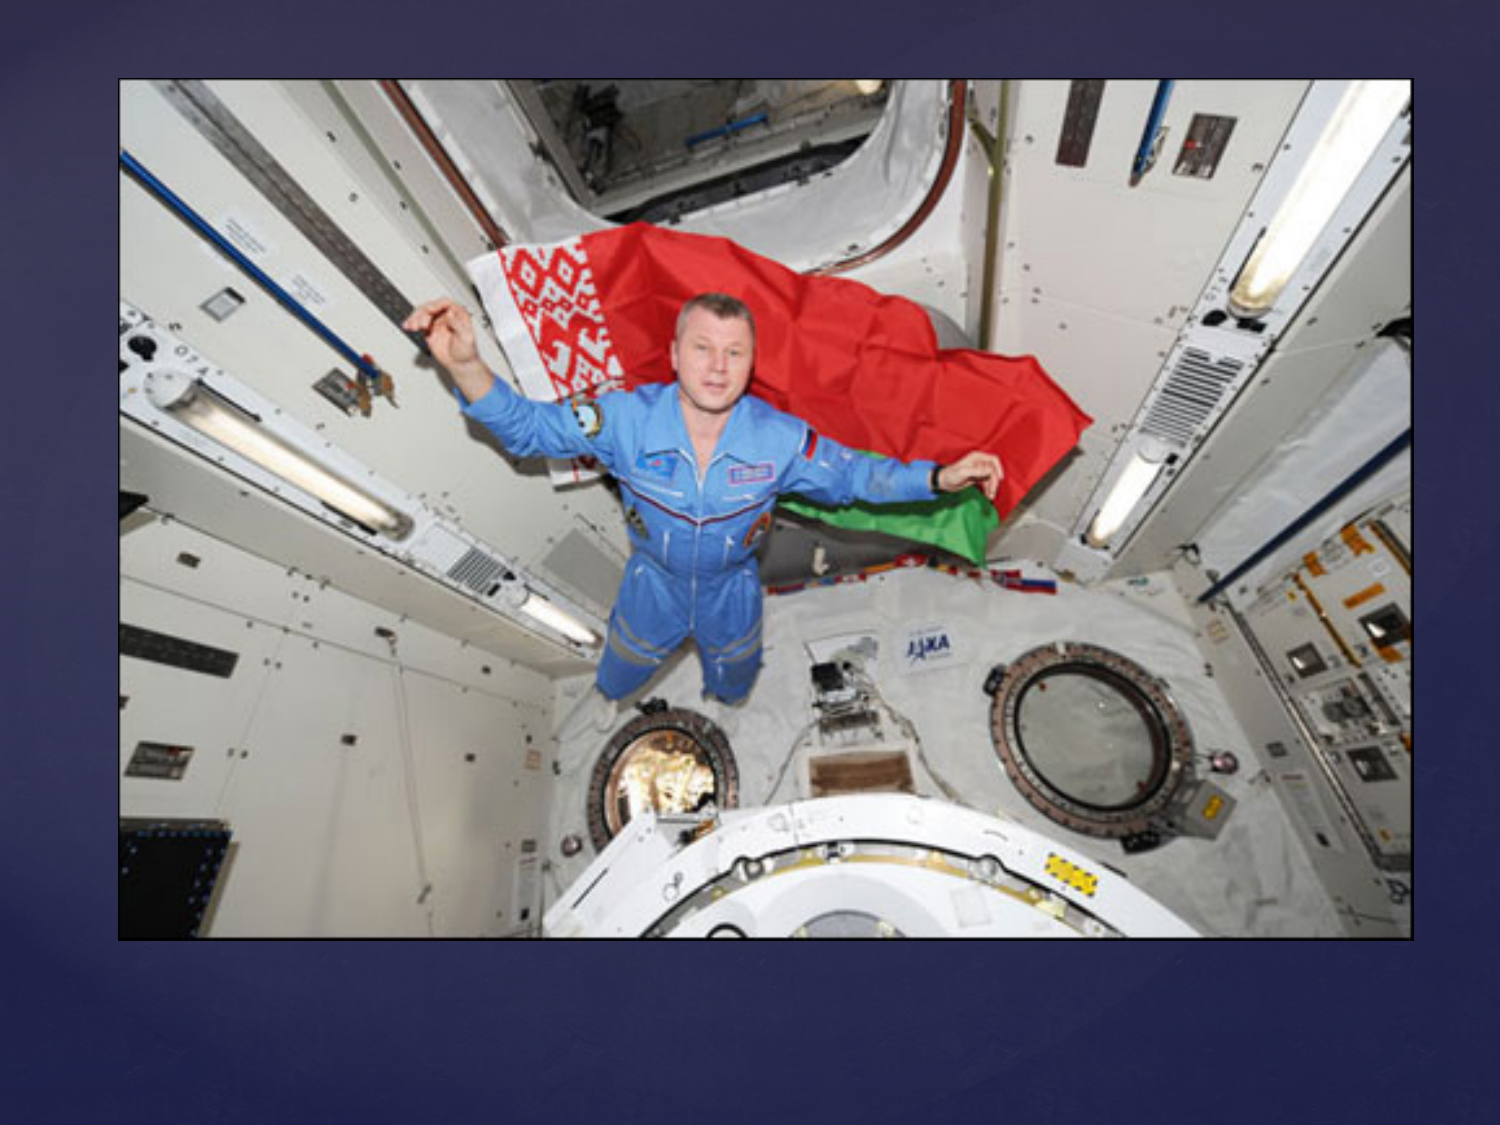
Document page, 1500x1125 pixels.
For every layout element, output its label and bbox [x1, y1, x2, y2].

list [117, 77, 1414, 941]
